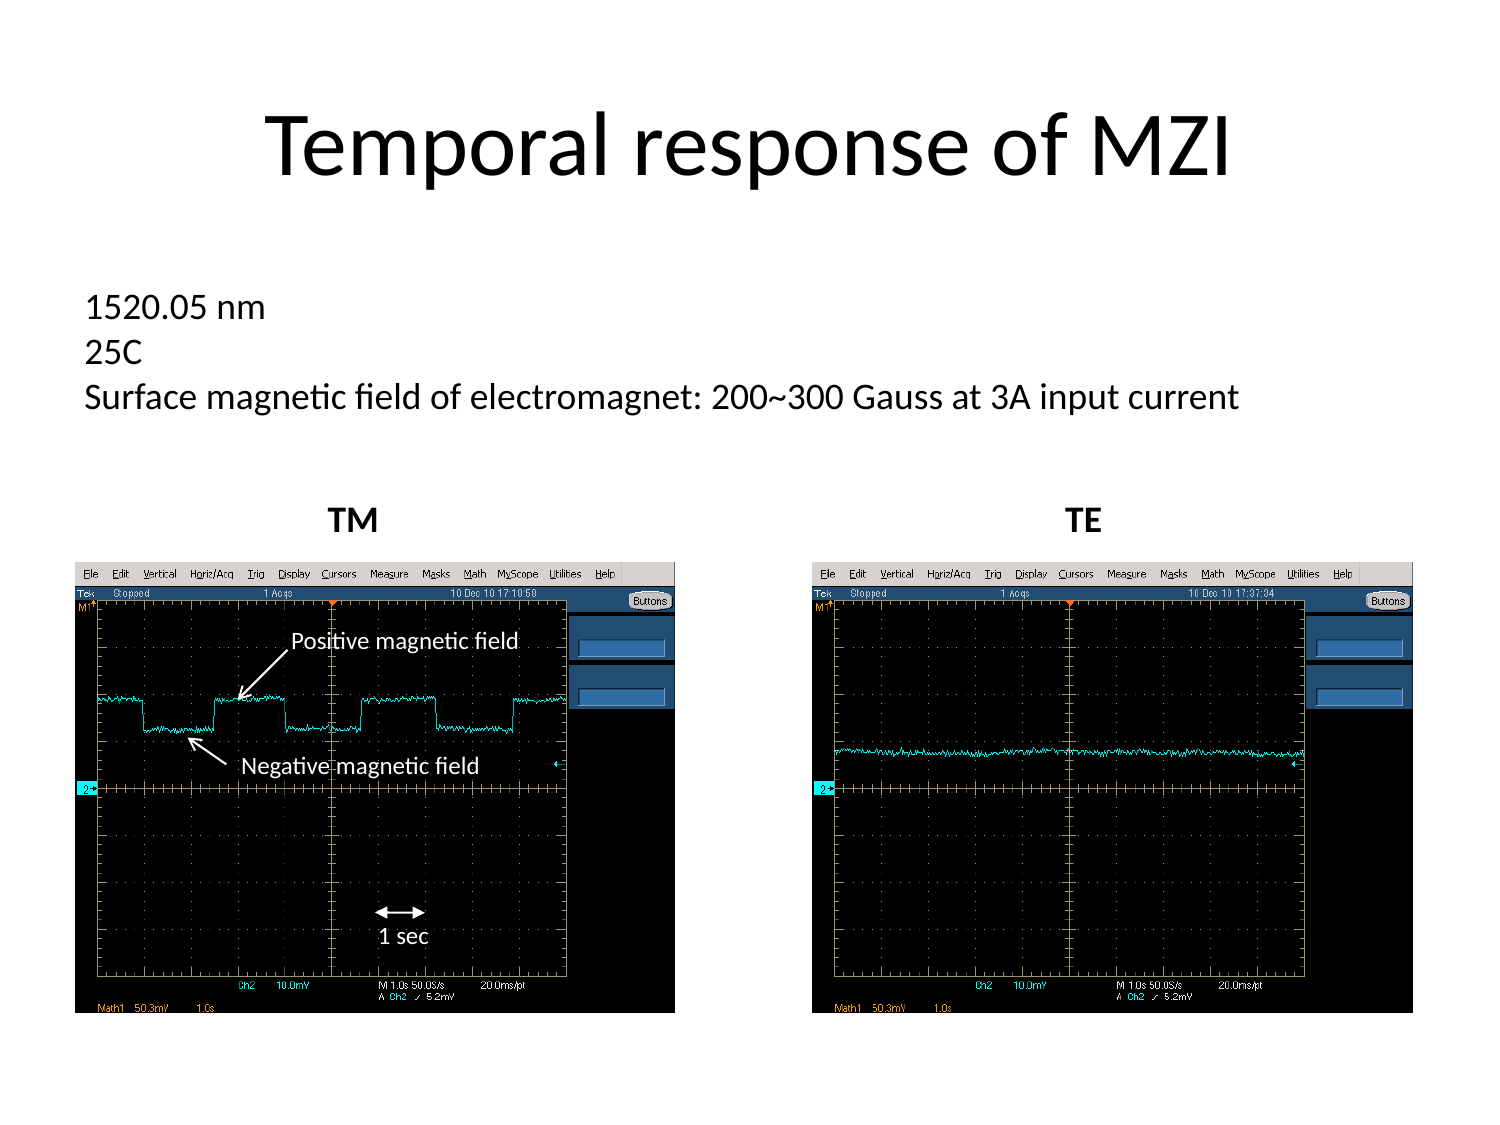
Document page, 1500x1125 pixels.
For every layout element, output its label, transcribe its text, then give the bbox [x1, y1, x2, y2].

title Temporal response of MZI [75, 45, 1425, 233]
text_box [237, 649, 288, 701]
text_box 1520.05 nm 25C Surface magnetic field of electromagnet: 200~300 Gauss at 3A input current [69, 274, 1256, 425]
text_box TE [1050, 487, 1117, 548]
picture [74, 562, 676, 1013]
text_box TM [312, 487, 394, 548]
picture [812, 562, 1413, 1013]
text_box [187, 737, 226, 765]
